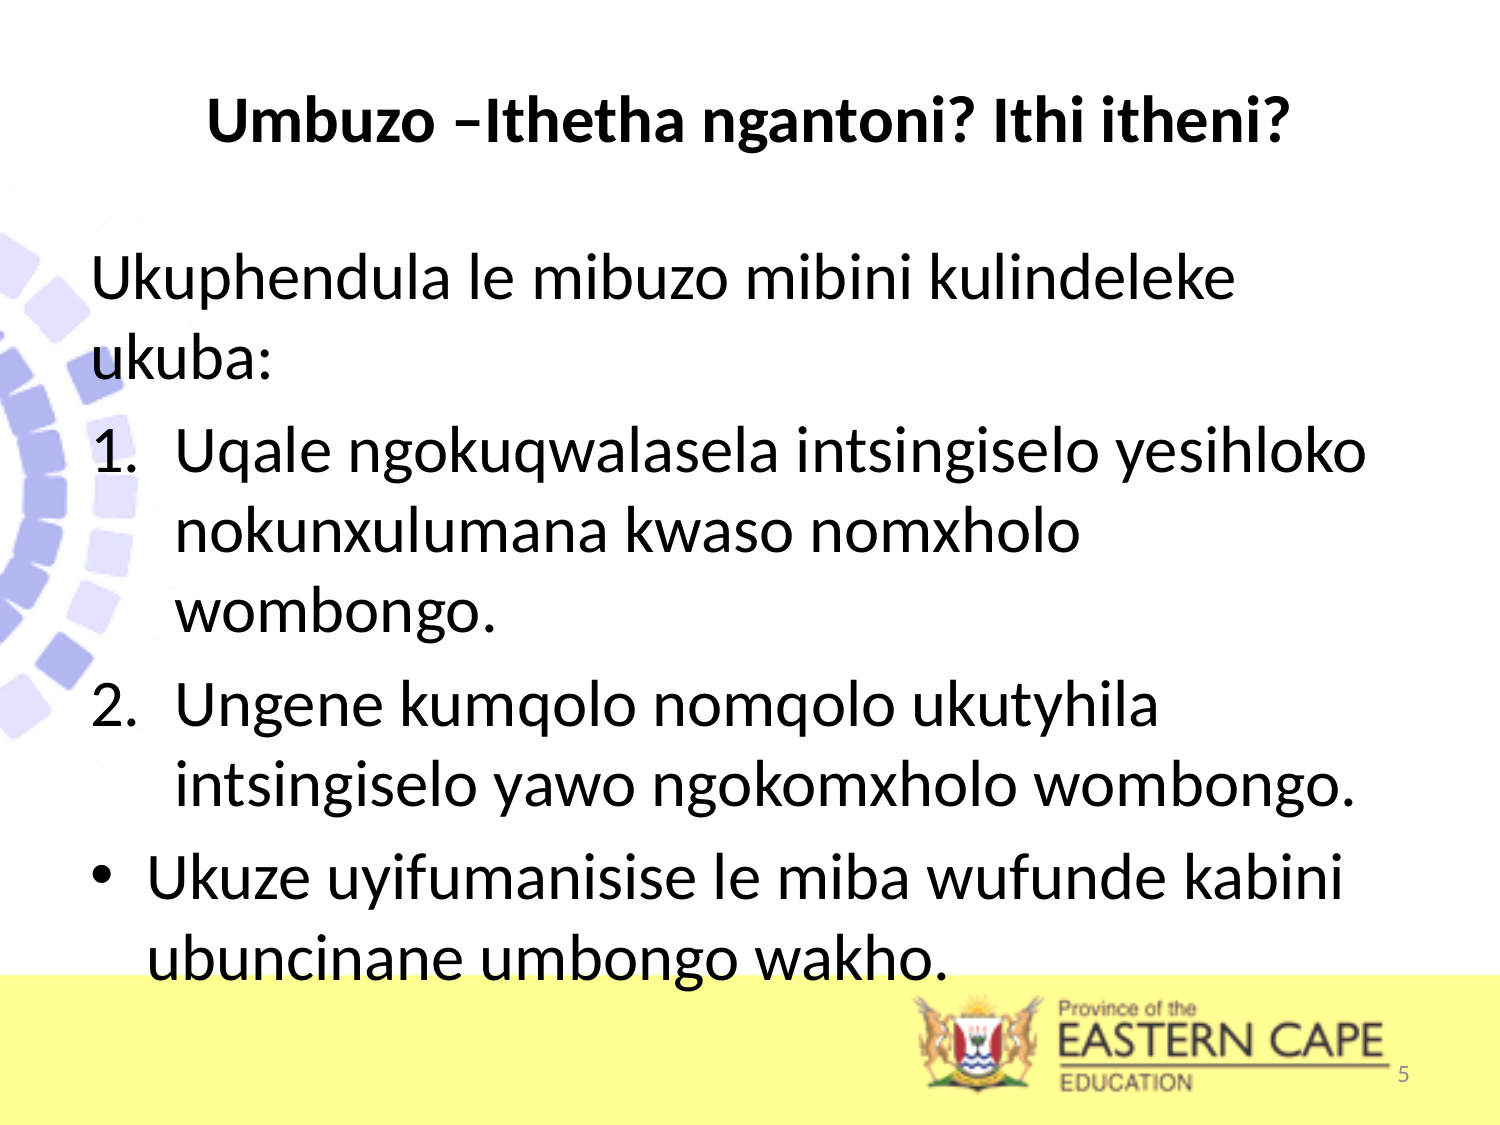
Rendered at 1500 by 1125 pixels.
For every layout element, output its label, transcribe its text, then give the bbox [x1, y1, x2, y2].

list Ukuphendula le mibuzo mibini kulindeleke ukuba: Uqale ngokuqwalasela intsingiselo yesihloko nokunxulumana kwaso nomxholo wombongo. Ungene kumqolo nomqolo ukutyhila intsingiselo yawo ngokomxholo wombongo. Ukuze uyifumanisise le miba wufunde kabini ubuncinane umbongo wakho. [75, 224, 1425, 1005]
title Umbuzo –Ithetha ngantoni? Ithi itheni? [75, 45, 1425, 188]
picture [0, 0, 1500, 1125]
slide_number 5 [1074, 1042, 1425, 1103]
